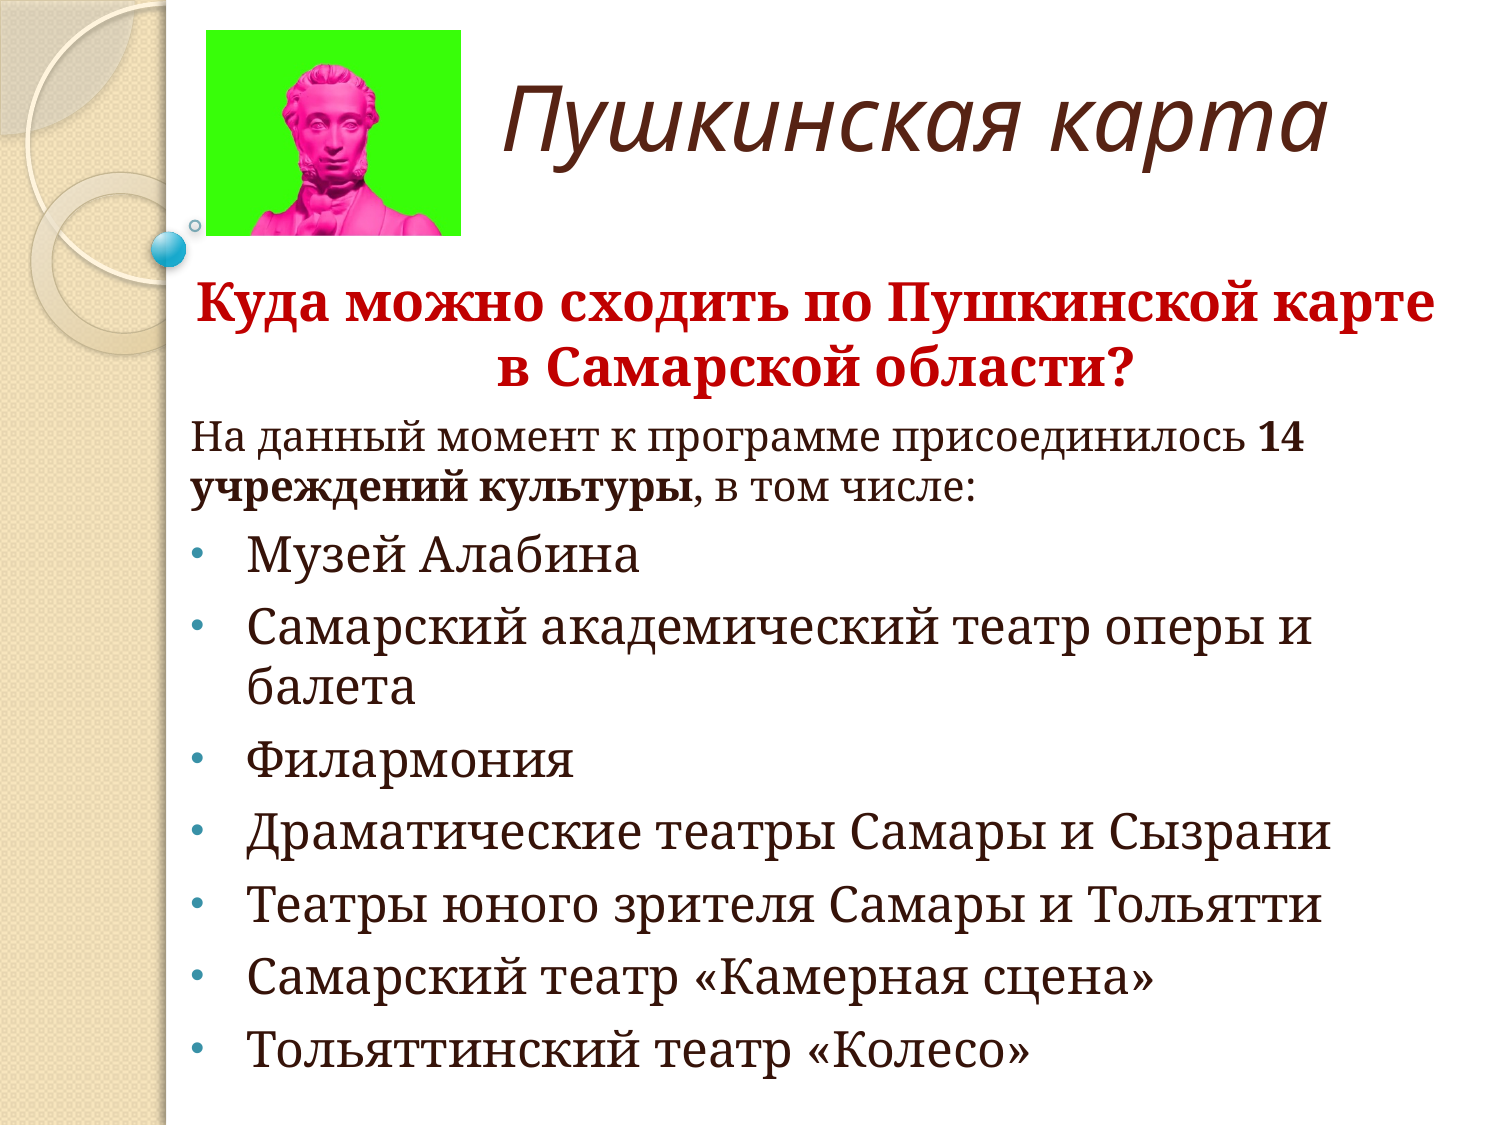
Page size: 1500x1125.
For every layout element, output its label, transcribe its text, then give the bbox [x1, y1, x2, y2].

subtitle Куда можно сходить по Пушкинской карте в Самарской области? На данный момент к программе присоединилось 14 учреждений культуры, в том числе: Музей Алабина Самарский академический театр оперы и балета Филармония Драматические театры Самары и Сызрани Театры юного зрителя Самары и Тольятти Самарский театр «Камерная сцена» Тольяттинский театр «Колесо» [171, 267, 1459, 1094]
title Пушкинская карта [463, 30, 1388, 178]
picture [206, 30, 461, 236]
